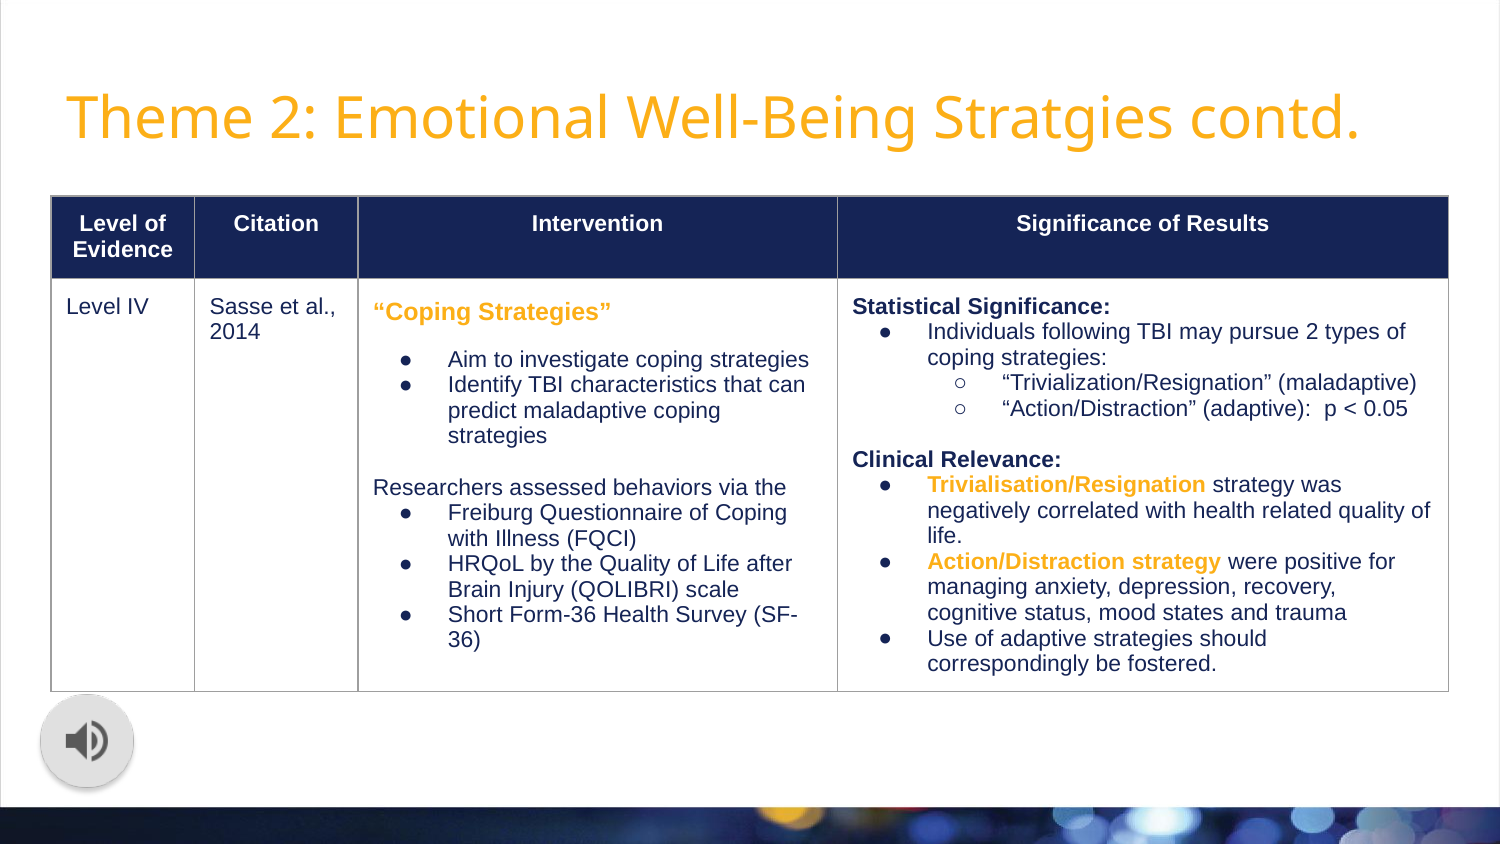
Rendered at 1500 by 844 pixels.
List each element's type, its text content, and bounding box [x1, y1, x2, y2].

table_cell Statistical Significance: Individuals following TBI may pursue 2 types of coping strategies: “Trivialization/Resignation” (maladaptive) “Action/Distraction” (adaptive): p < 0.05 Clinical Relevance: Trivialisation/Resignation strategy was negatively correlated with health related quality of life. Action/Distraction strategy were positive for managing anxiety, depression, recovery, cognitive status, mood states and trauma Use of adaptive strategies should correspondingly be fostered. [838, 279, 1448, 691]
table_header Level of Evidence [52, 197, 194, 278]
table_header Citation [195, 197, 357, 278]
table_cell Level IV [52, 279, 194, 691]
picture [0, 0, 1500, 844]
table_cell “Coping Strategies” Aim to investigate coping strategies Identify TBI characteristics that can predict maladaptive coping strategies Researchers assessed behaviors via the Freiburg Questionnaire of Coping with Illness (FQCI) HRQoL by the Quality of Life after Brain Injury (QOLIBRI) scale Short Form-36 Health Survey (SF-36) [359, 279, 837, 691]
table_header Significance of Results [838, 197, 1448, 278]
table_cell Sasse et al., 2014 [195, 279, 357, 691]
table_header Intervention [359, 197, 837, 278]
title Theme 2: Emotional Well-Being Stratgies contd. [51, 72, 1449, 167]
